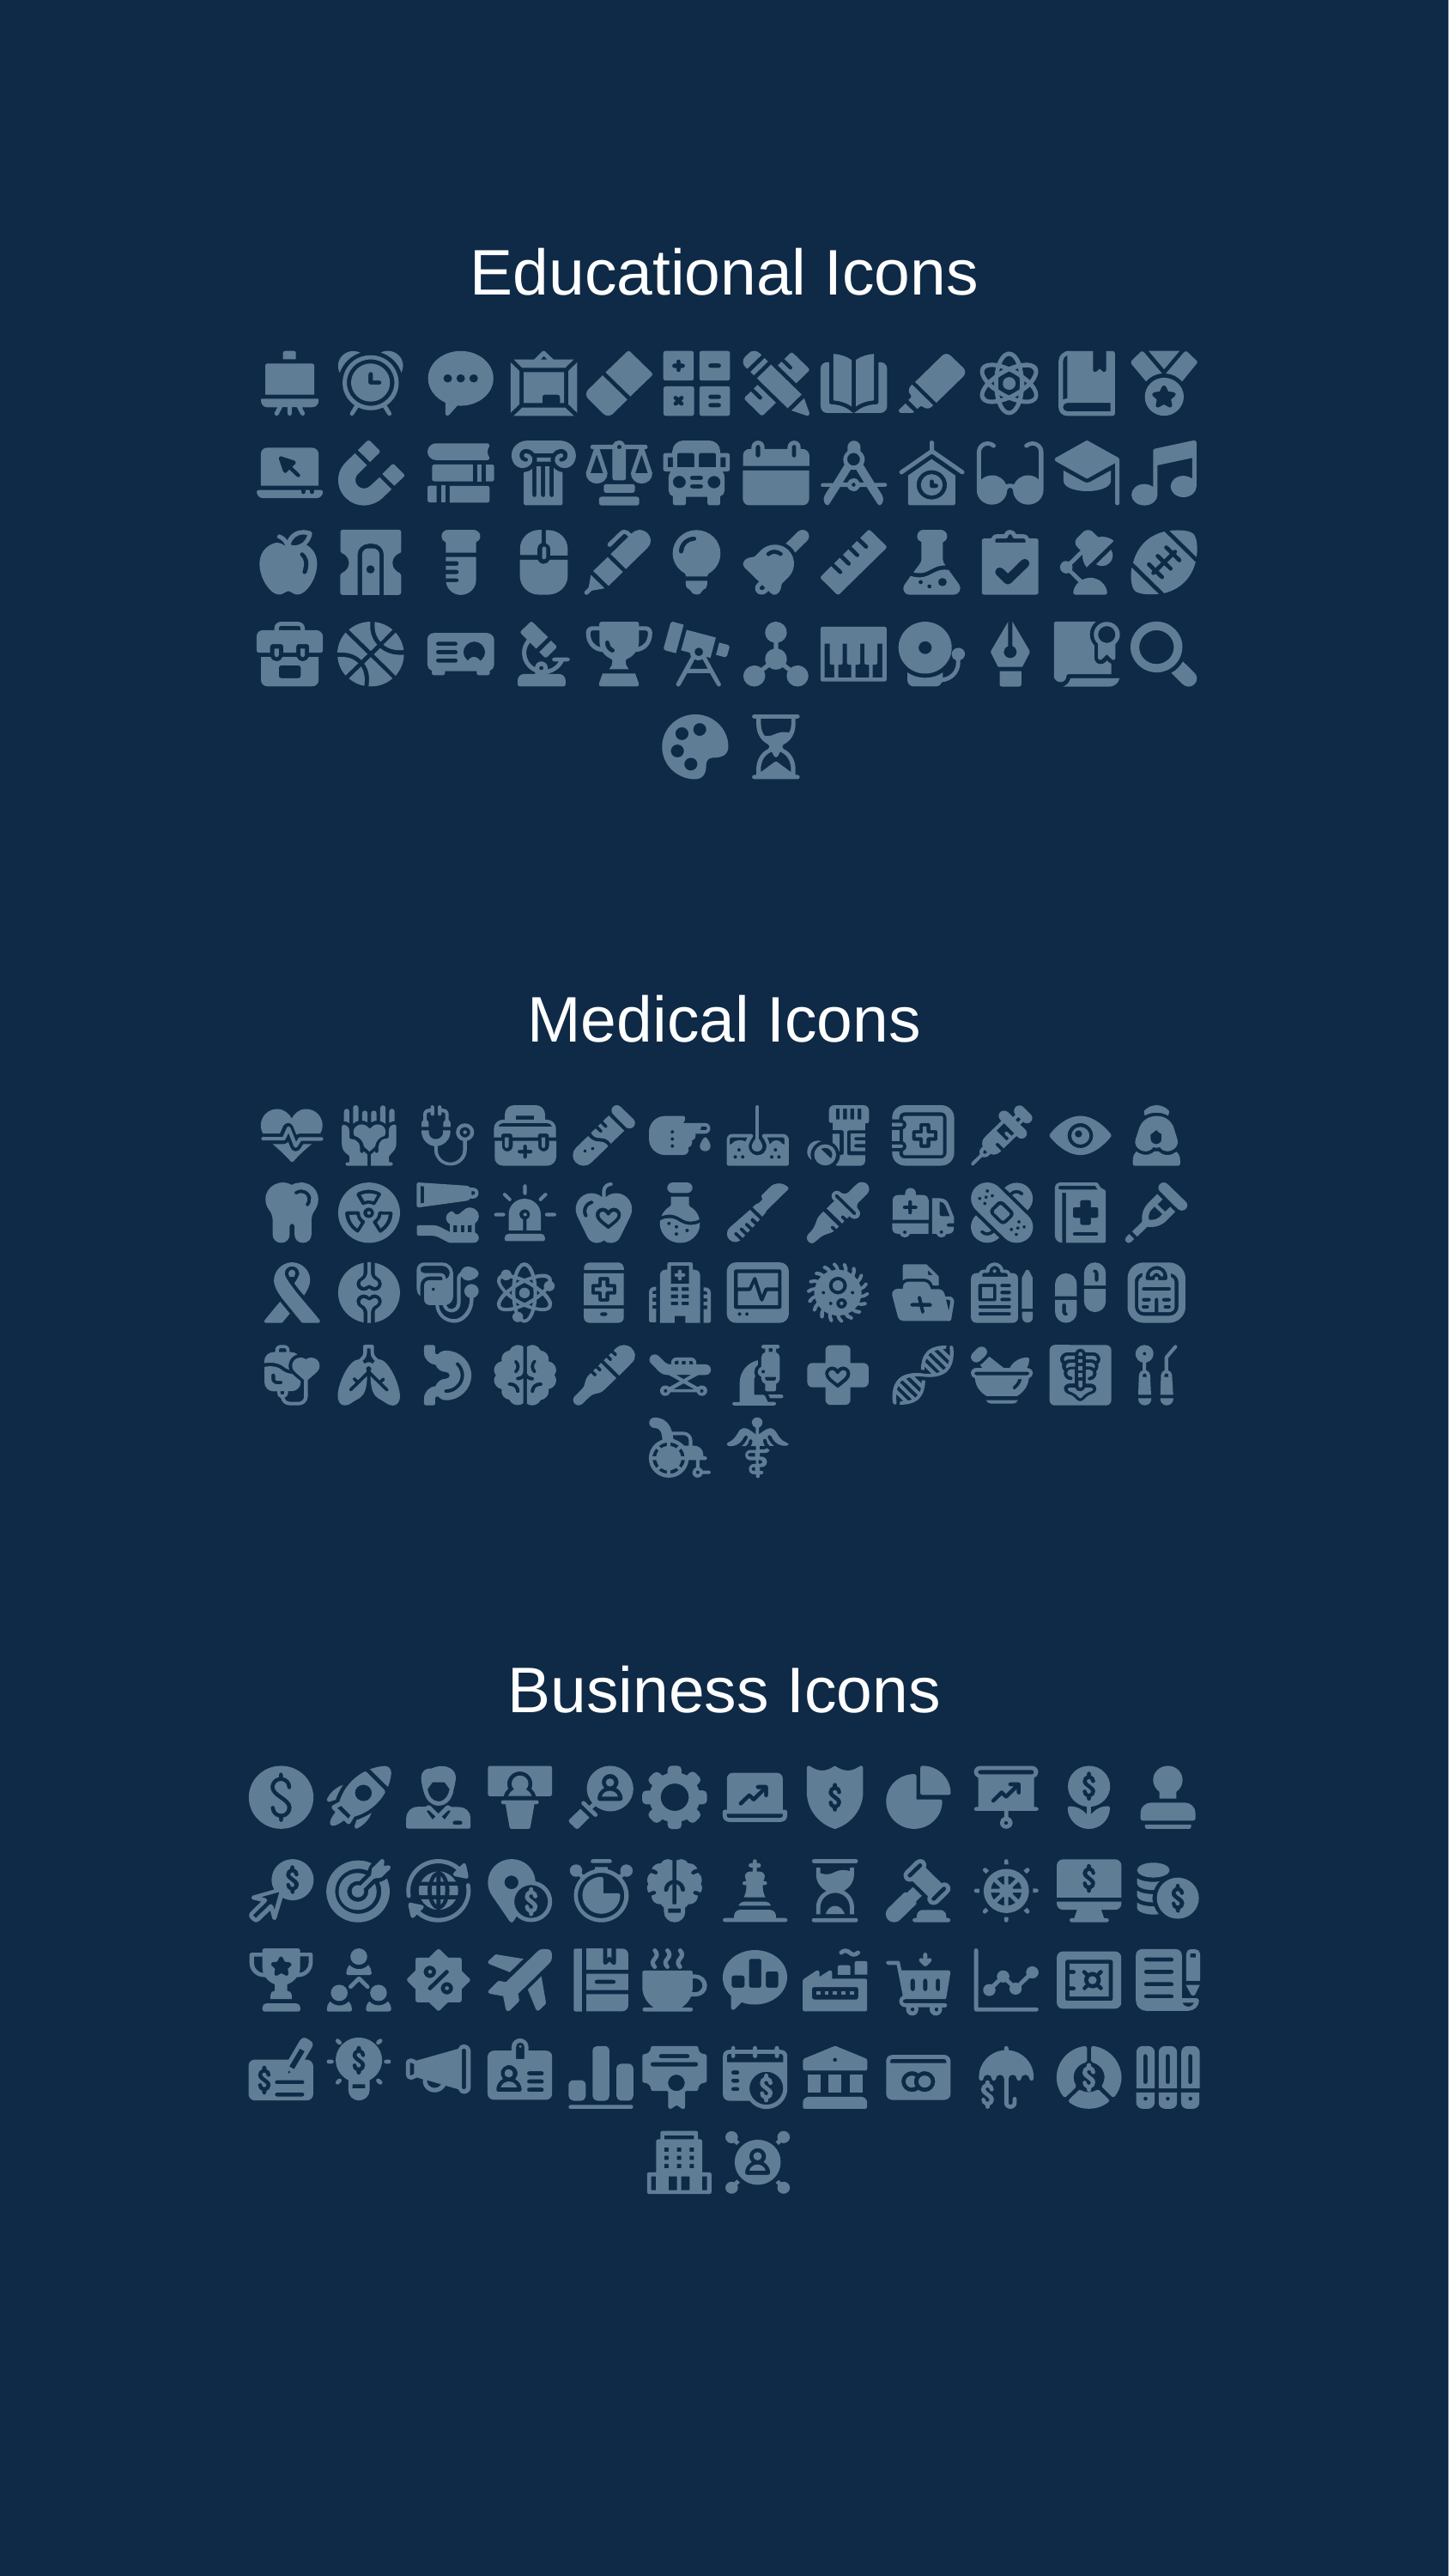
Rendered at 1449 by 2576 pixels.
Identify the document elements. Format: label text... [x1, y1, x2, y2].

title Business Icons [448, 1637, 1000, 1737]
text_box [1056, 2045, 1122, 2110]
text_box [743, 440, 810, 506]
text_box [519, 529, 568, 595]
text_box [1049, 1344, 1112, 1406]
text_box [722, 1950, 788, 2010]
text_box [1132, 1104, 1181, 1166]
text_box [971, 1105, 1033, 1166]
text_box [487, 2038, 553, 2100]
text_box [511, 440, 577, 506]
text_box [1136, 2045, 1200, 2110]
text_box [726, 1261, 790, 1323]
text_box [573, 1947, 629, 2012]
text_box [264, 1345, 320, 1406]
text_box [821, 530, 887, 595]
text_box [649, 1354, 712, 1396]
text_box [1059, 529, 1114, 595]
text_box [260, 1109, 324, 1163]
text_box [421, 1104, 475, 1166]
title Educational Icons [448, 219, 1000, 319]
text_box [416, 1262, 479, 1323]
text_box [256, 447, 324, 499]
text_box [973, 1947, 1040, 2012]
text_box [583, 529, 656, 596]
text_box [248, 1765, 314, 1829]
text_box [249, 1947, 313, 2012]
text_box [494, 1104, 557, 1166]
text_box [572, 1345, 636, 1406]
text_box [583, 1262, 625, 1323]
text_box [405, 1765, 471, 1829]
text_box [821, 440, 888, 506]
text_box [1130, 530, 1199, 595]
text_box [726, 1104, 790, 1166]
text_box [249, 1859, 314, 1923]
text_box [510, 350, 578, 416]
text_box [568, 2045, 634, 2110]
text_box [900, 529, 962, 595]
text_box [427, 632, 494, 676]
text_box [341, 1104, 397, 1166]
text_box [970, 1346, 1034, 1404]
text_box [892, 1346, 954, 1405]
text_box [573, 1104, 635, 1166]
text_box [264, 1261, 321, 1323]
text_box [1127, 1262, 1186, 1323]
text_box [405, 2044, 471, 2094]
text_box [568, 1858, 634, 1923]
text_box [1053, 621, 1120, 687]
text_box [1137, 1862, 1199, 1919]
title Medical Icons [448, 966, 1000, 1066]
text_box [1135, 1948, 1201, 2012]
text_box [585, 440, 653, 506]
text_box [891, 1104, 955, 1166]
text_box [981, 530, 1039, 595]
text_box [897, 353, 967, 414]
text_box [648, 1417, 711, 1478]
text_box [1130, 621, 1198, 687]
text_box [1125, 1182, 1189, 1243]
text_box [337, 1182, 401, 1243]
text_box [416, 1182, 480, 1243]
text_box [722, 2045, 788, 2110]
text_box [325, 1858, 392, 1923]
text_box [568, 1765, 634, 1830]
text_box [1049, 1115, 1113, 1156]
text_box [820, 353, 888, 414]
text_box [731, 1344, 784, 1406]
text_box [488, 1765, 553, 1830]
text_box [265, 1182, 318, 1243]
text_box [642, 1947, 707, 2012]
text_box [885, 1952, 951, 2016]
text_box [646, 1859, 702, 1923]
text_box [427, 442, 494, 503]
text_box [326, 1765, 392, 1829]
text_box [1056, 1951, 1122, 2009]
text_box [802, 1947, 868, 2012]
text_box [1054, 1261, 1106, 1323]
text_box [979, 2045, 1034, 2110]
text_box [1058, 350, 1115, 416]
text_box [672, 529, 721, 595]
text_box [742, 350, 810, 416]
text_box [807, 1345, 870, 1406]
text_box [423, 1345, 472, 1406]
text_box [891, 1264, 955, 1321]
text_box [1135, 1345, 1178, 1406]
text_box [973, 1858, 1040, 1923]
text_box [646, 2130, 712, 2195]
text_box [722, 1858, 788, 1923]
text_box [642, 1765, 707, 1830]
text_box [260, 350, 319, 416]
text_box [1131, 350, 1198, 416]
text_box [724, 2130, 791, 2195]
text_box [742, 529, 810, 595]
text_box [802, 2045, 868, 2110]
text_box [585, 350, 653, 416]
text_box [331, 350, 409, 416]
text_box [1053, 440, 1120, 506]
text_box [494, 1183, 557, 1242]
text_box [898, 621, 966, 687]
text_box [811, 1858, 859, 1923]
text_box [891, 1188, 955, 1238]
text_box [585, 621, 653, 687]
text_box [752, 714, 800, 780]
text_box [886, 1765, 951, 1830]
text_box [572, 1182, 636, 1243]
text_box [337, 1261, 401, 1324]
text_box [726, 1182, 790, 1242]
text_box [340, 529, 402, 595]
text_box [427, 350, 494, 416]
text_box [976, 440, 1044, 505]
text_box [806, 1765, 864, 1829]
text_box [664, 621, 730, 687]
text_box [256, 621, 324, 687]
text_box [494, 1261, 556, 1323]
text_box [326, 2037, 391, 2101]
text_box [1067, 1765, 1111, 1829]
text_box [337, 1345, 400, 1406]
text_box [970, 1262, 1034, 1323]
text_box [406, 1948, 470, 2011]
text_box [336, 440, 405, 506]
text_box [648, 1115, 712, 1156]
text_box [404, 1858, 473, 1923]
text_box [663, 440, 731, 506]
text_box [488, 1858, 553, 1923]
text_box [663, 350, 731, 416]
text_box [806, 1182, 870, 1244]
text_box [978, 351, 1043, 416]
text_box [488, 1948, 553, 2012]
text_box [662, 714, 729, 780]
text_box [336, 621, 404, 687]
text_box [806, 1104, 870, 1166]
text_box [1056, 1858, 1122, 1923]
text_box [973, 1765, 1039, 1829]
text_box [517, 621, 571, 687]
text_box [743, 621, 809, 687]
text_box [722, 1772, 788, 1822]
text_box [648, 1261, 712, 1323]
text_box [820, 626, 887, 682]
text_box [899, 440, 965, 506]
text_box [642, 2045, 707, 2110]
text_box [968, 1182, 1035, 1243]
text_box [659, 1182, 700, 1243]
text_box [494, 1345, 557, 1406]
text_box [259, 530, 318, 595]
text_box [990, 621, 1031, 687]
text_box [1054, 1182, 1106, 1243]
text_box [1131, 440, 1197, 506]
text_box [248, 2038, 313, 2101]
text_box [441, 529, 481, 595]
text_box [886, 2054, 951, 2100]
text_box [885, 1858, 952, 1923]
text_box [726, 1417, 789, 1479]
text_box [806, 1262, 870, 1323]
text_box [1140, 1765, 1196, 1830]
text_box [326, 1947, 391, 2012]
